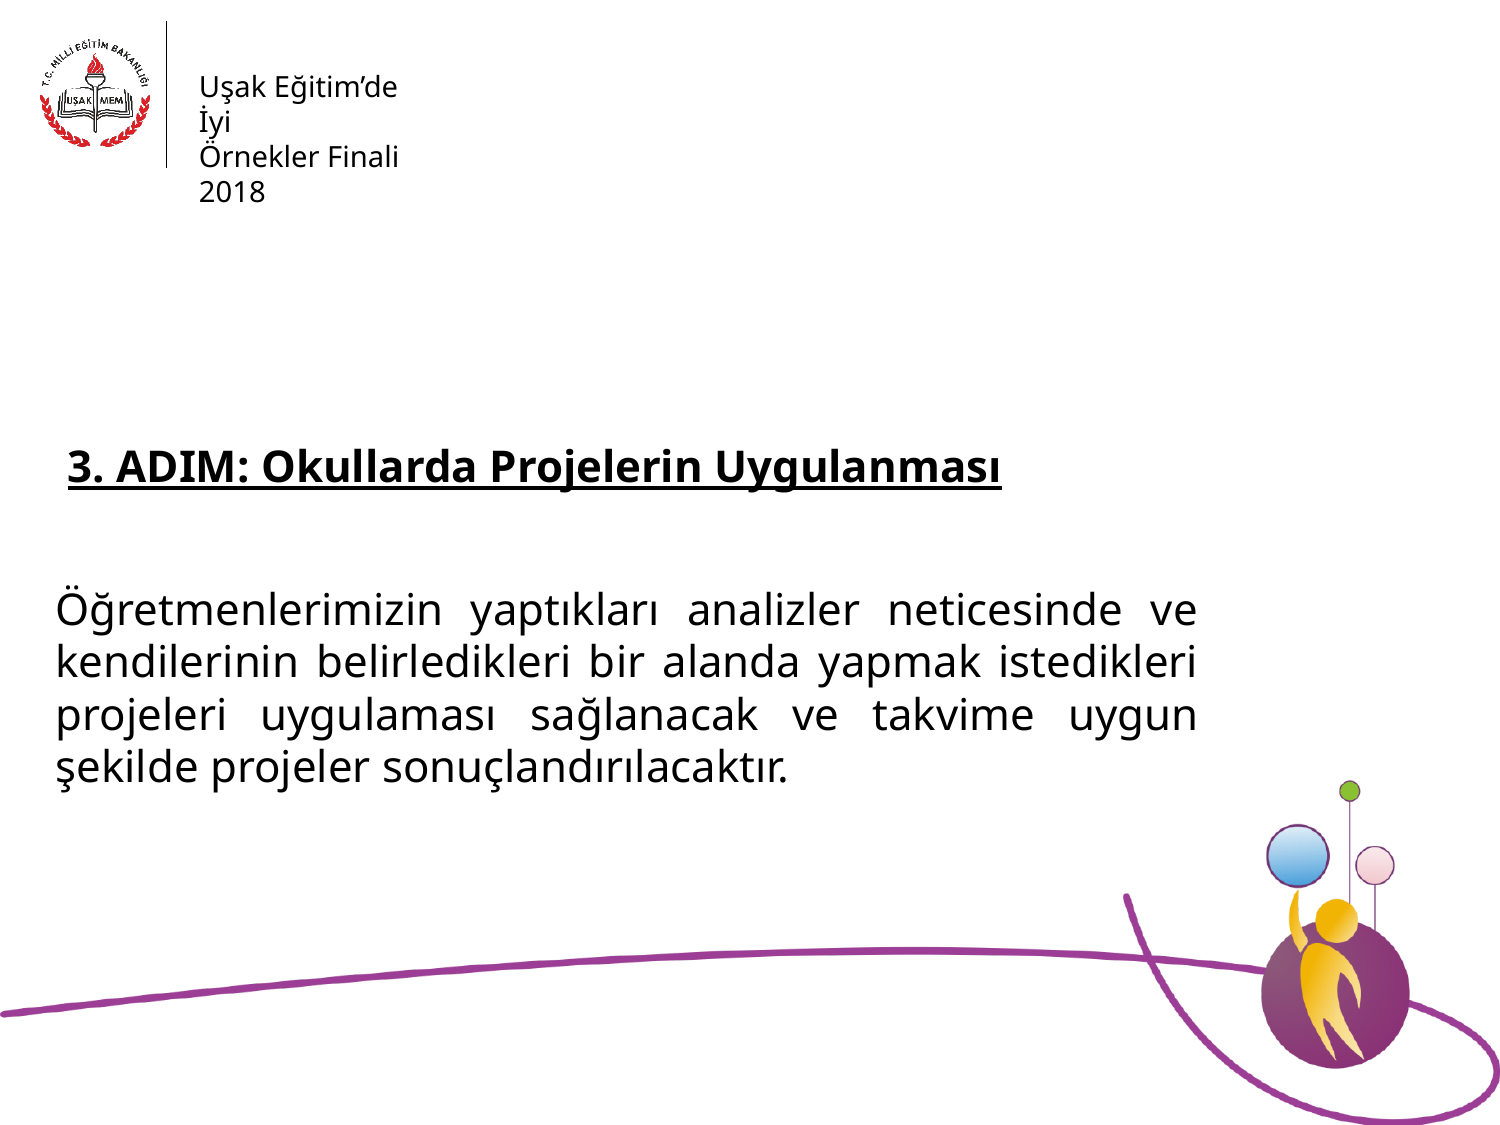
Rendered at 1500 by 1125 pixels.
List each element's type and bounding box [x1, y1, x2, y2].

text_box [0, 21, 1500, 1125]
